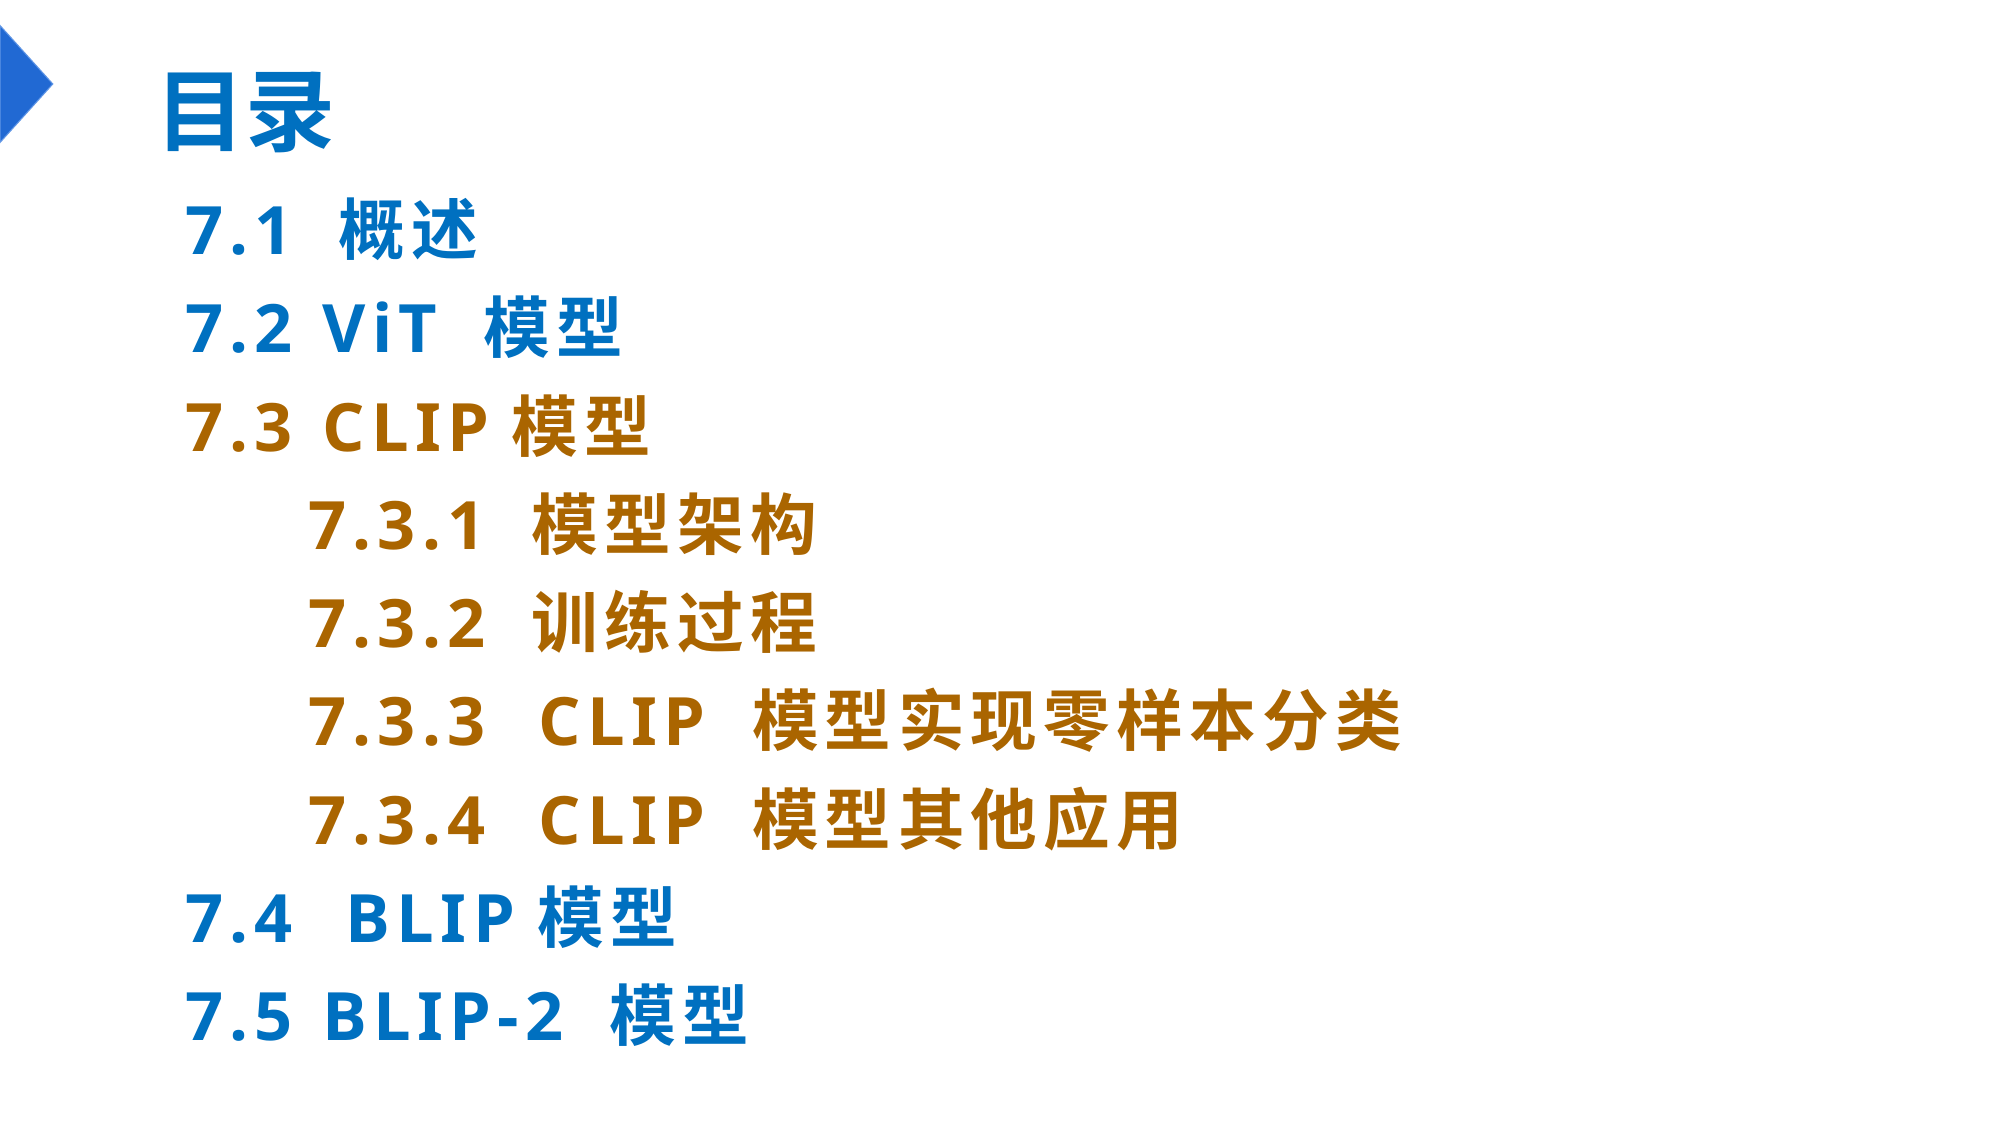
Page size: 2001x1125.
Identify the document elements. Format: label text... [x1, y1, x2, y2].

title 7.1 概述 7.2 ViT 模型 7.3 CLIP模型 7.3.1 模型架构 7.3.2 训练过程 7.3.3 CLIP 模型实现零样本分类 7.3.4 CLIP 模型其他应用 7.4 BLIP模型 7.5 BLIP-2 模型 [184, 227, 1844, 1093]
text_box 目录 [153, 64, 1248, 165]
